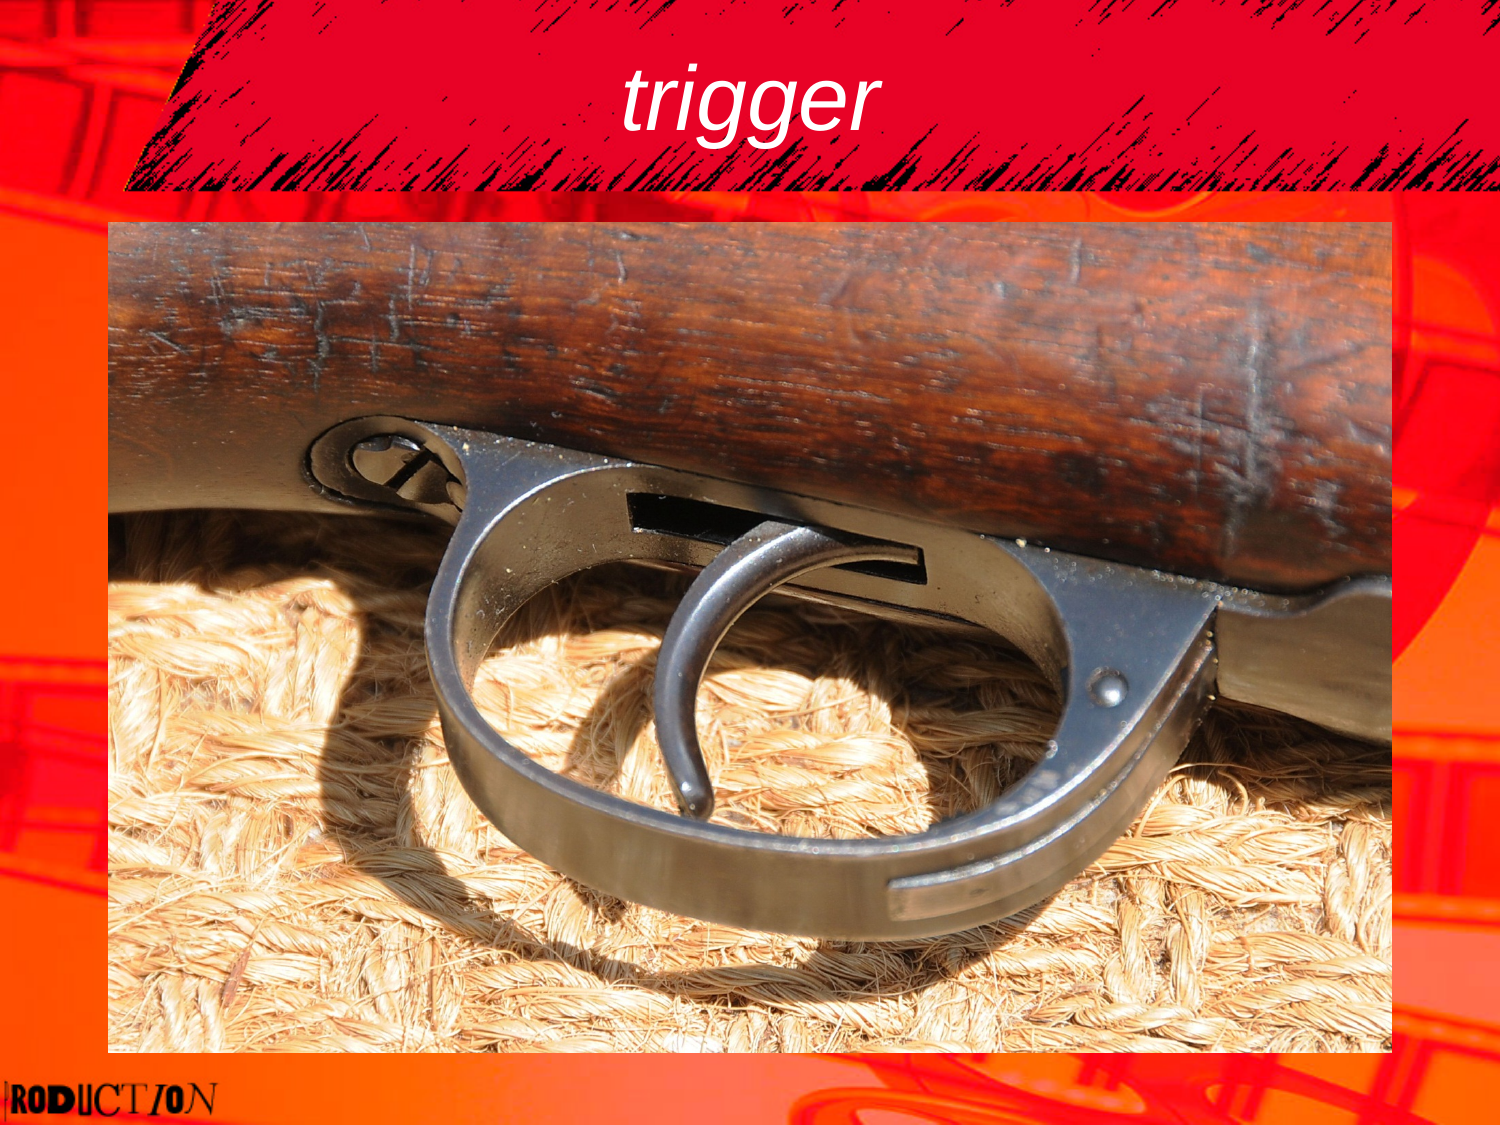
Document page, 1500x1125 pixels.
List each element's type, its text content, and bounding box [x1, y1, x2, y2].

picture [0, 0, 1500, 1125]
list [107, 222, 1393, 1053]
title trigger [75, 24, 1425, 163]
